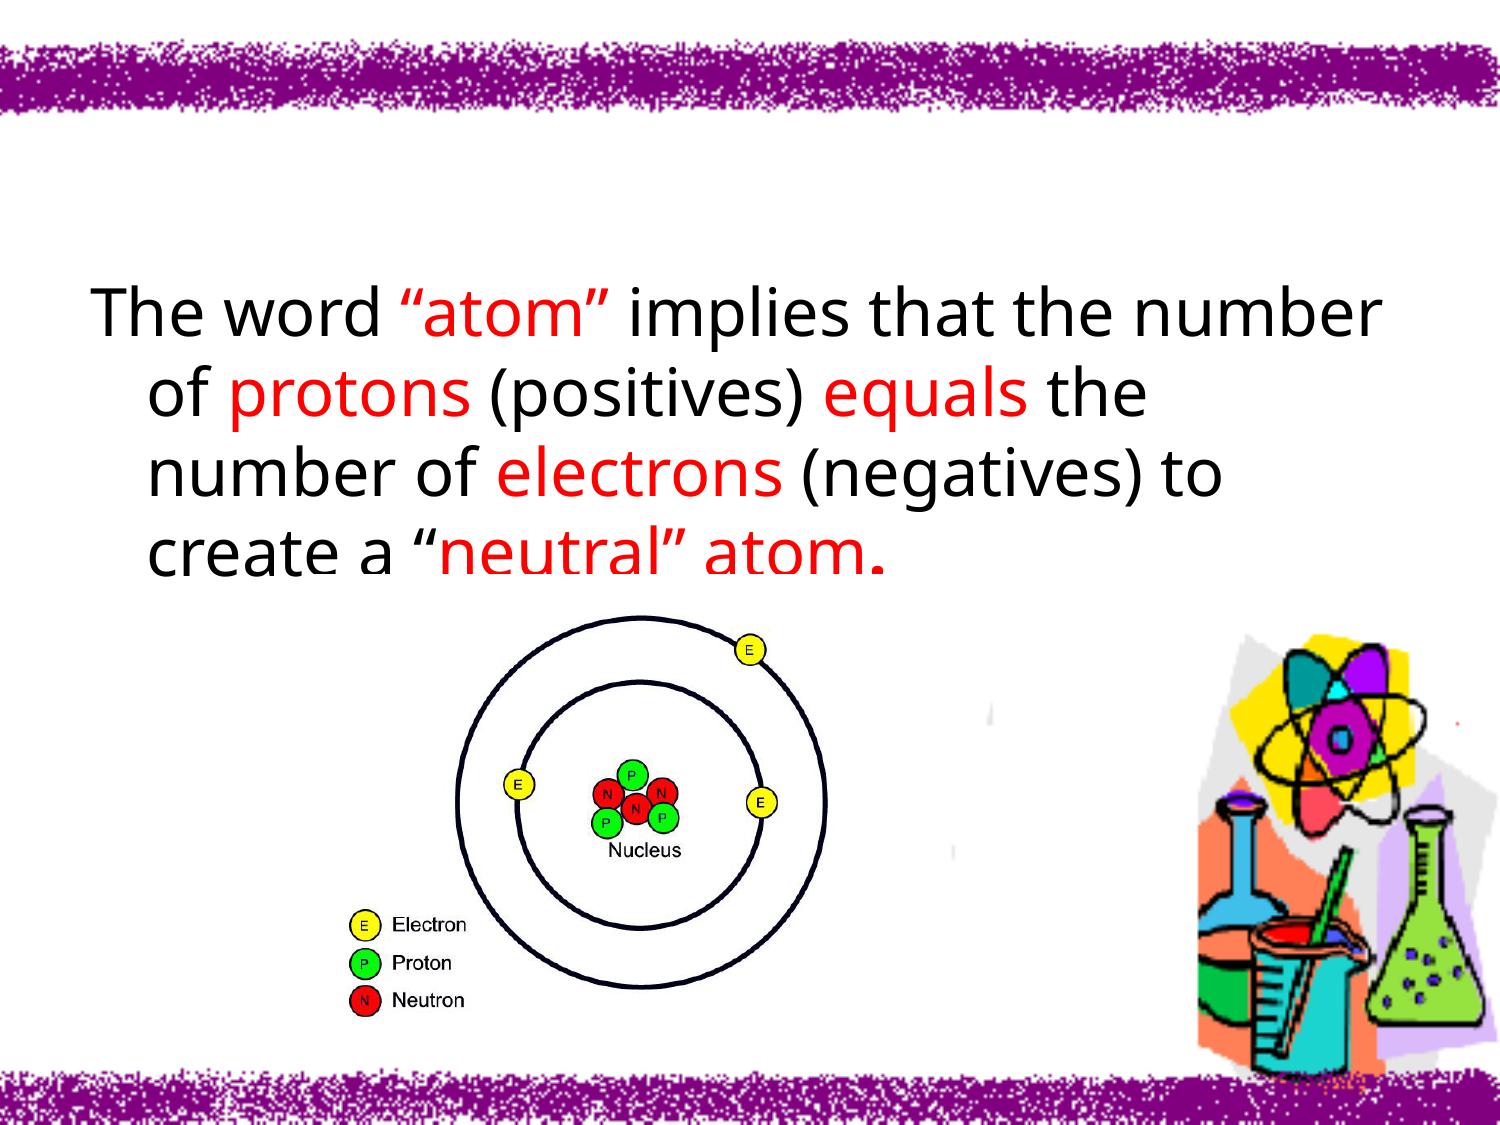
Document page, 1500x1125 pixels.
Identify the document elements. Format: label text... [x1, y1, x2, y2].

list The word “atom” implies that the number of protons (positives) equals the number of electrons (negatives) to create a “neutral” atom. [74, 262, 1426, 1006]
picture [0, 0, 1500, 1125]
